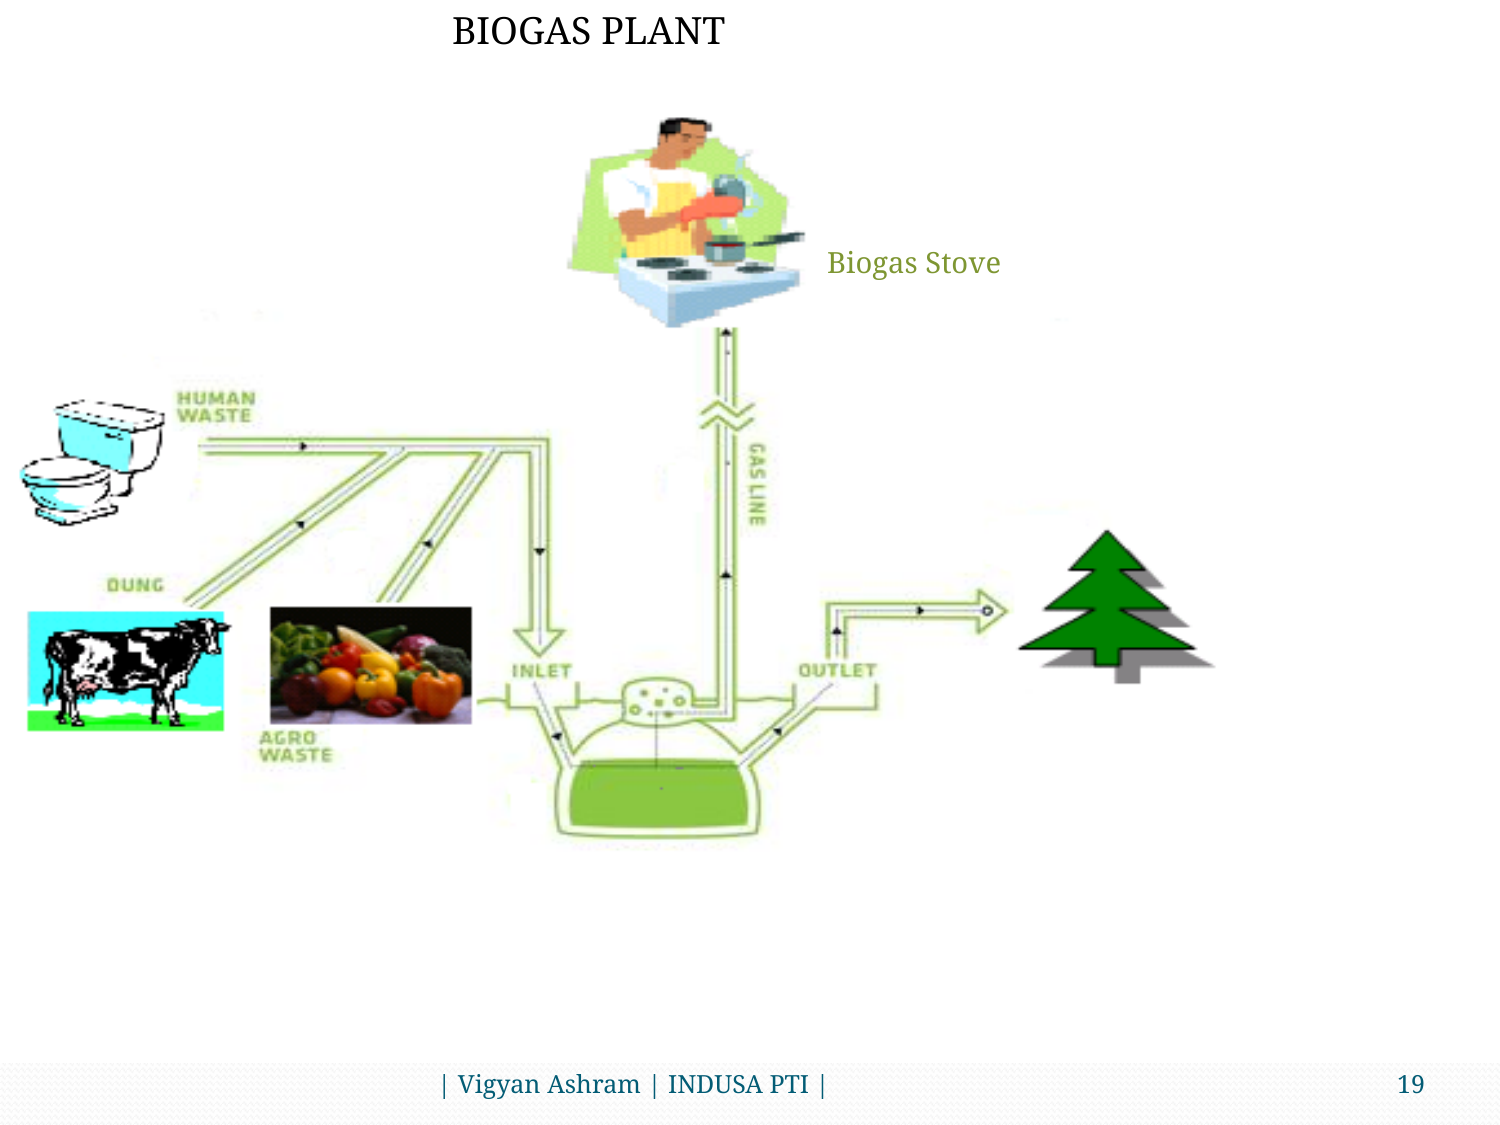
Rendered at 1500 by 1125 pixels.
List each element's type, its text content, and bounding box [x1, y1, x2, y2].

footer | Vigyan Ashram | INDUSA PTI | [437, 1075, 988, 1103]
slide_number 19 [1299, 1075, 1425, 1103]
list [0, 0, 1500, 1063]
